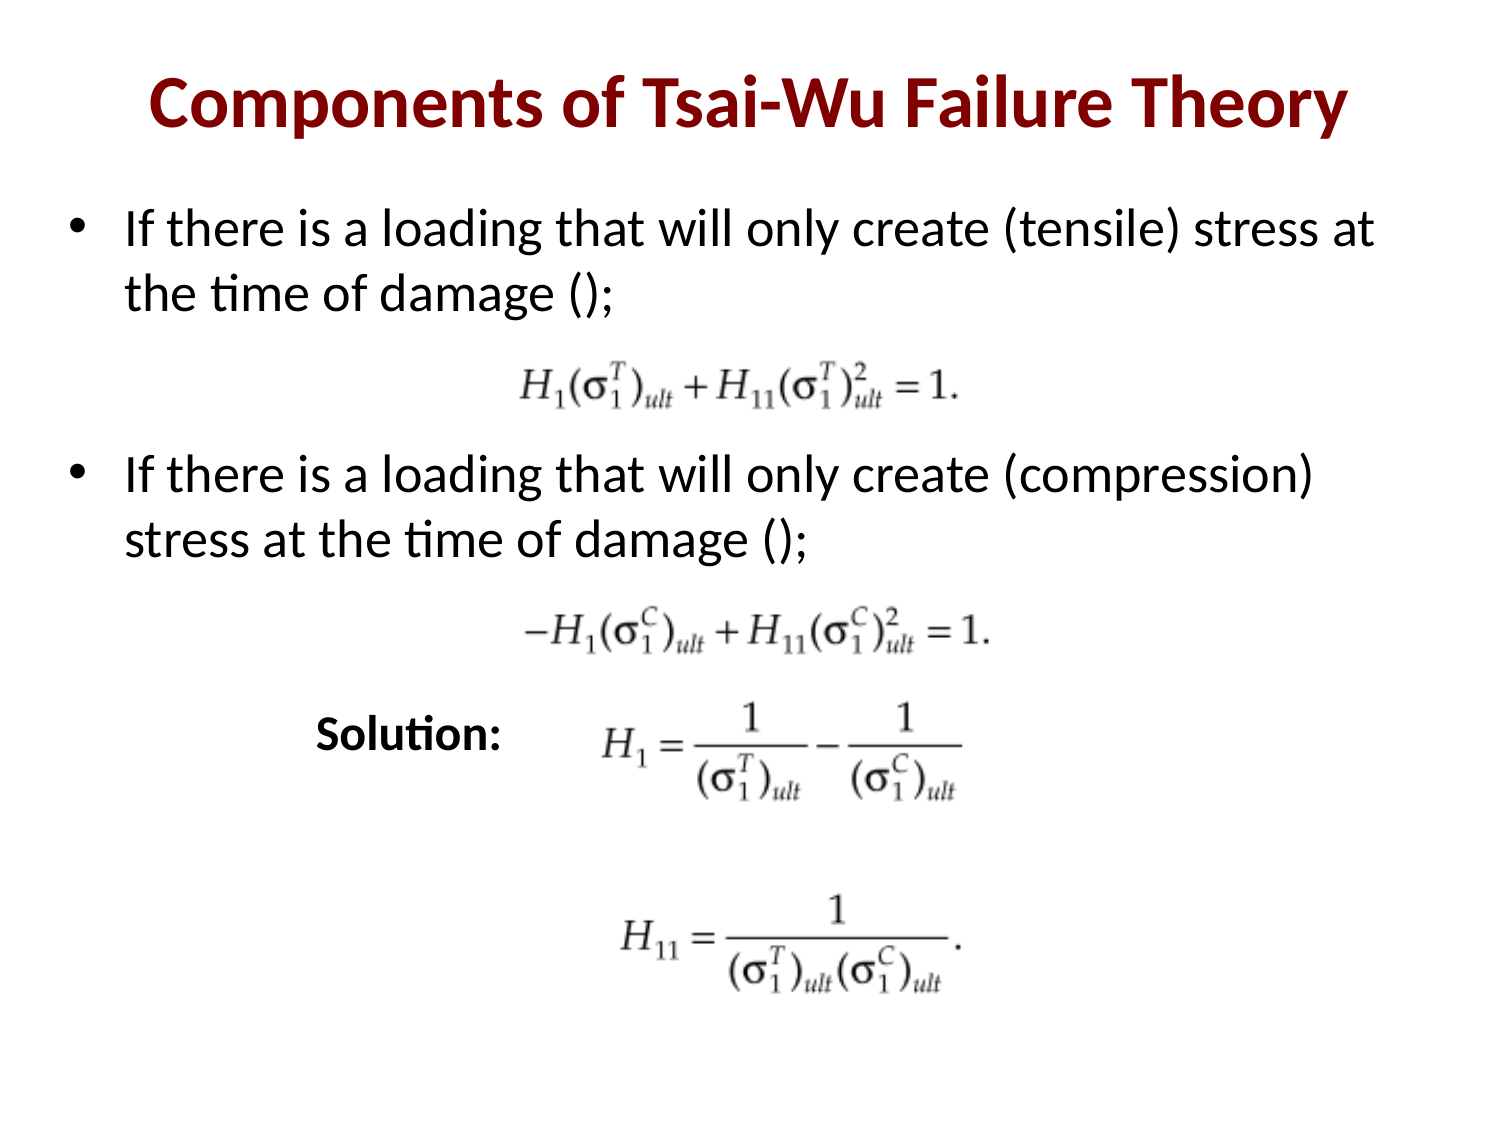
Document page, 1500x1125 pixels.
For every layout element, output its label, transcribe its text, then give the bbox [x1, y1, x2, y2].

picture [489, 337, 1011, 451]
picture [596, 689, 963, 1015]
title Components of Tsai-Wu Failure Theory [75, 45, 1425, 149]
text_box Solution: [301, 692, 592, 768]
picture [501, 585, 1022, 663]
